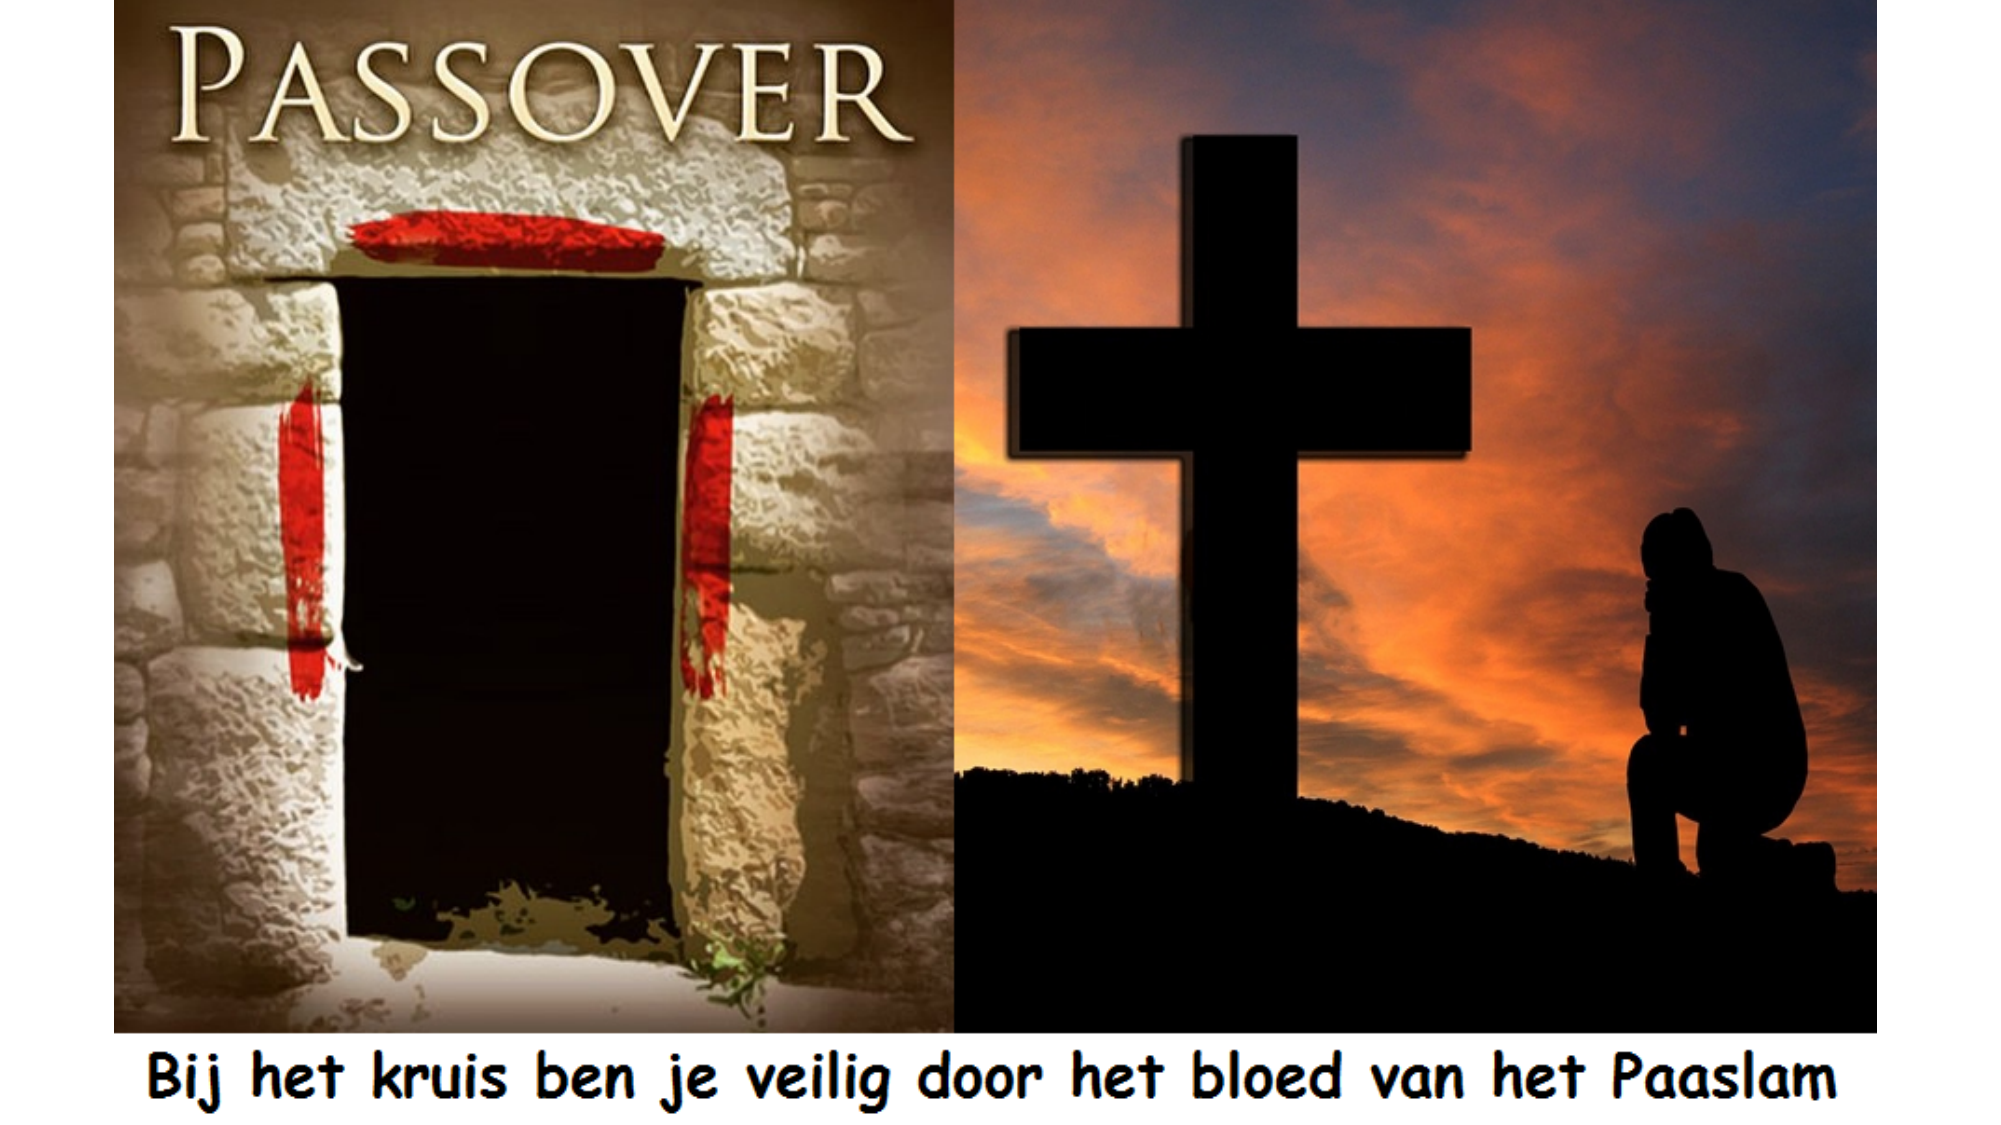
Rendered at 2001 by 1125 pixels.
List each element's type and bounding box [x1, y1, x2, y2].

picture [114, 0, 1877, 1125]
